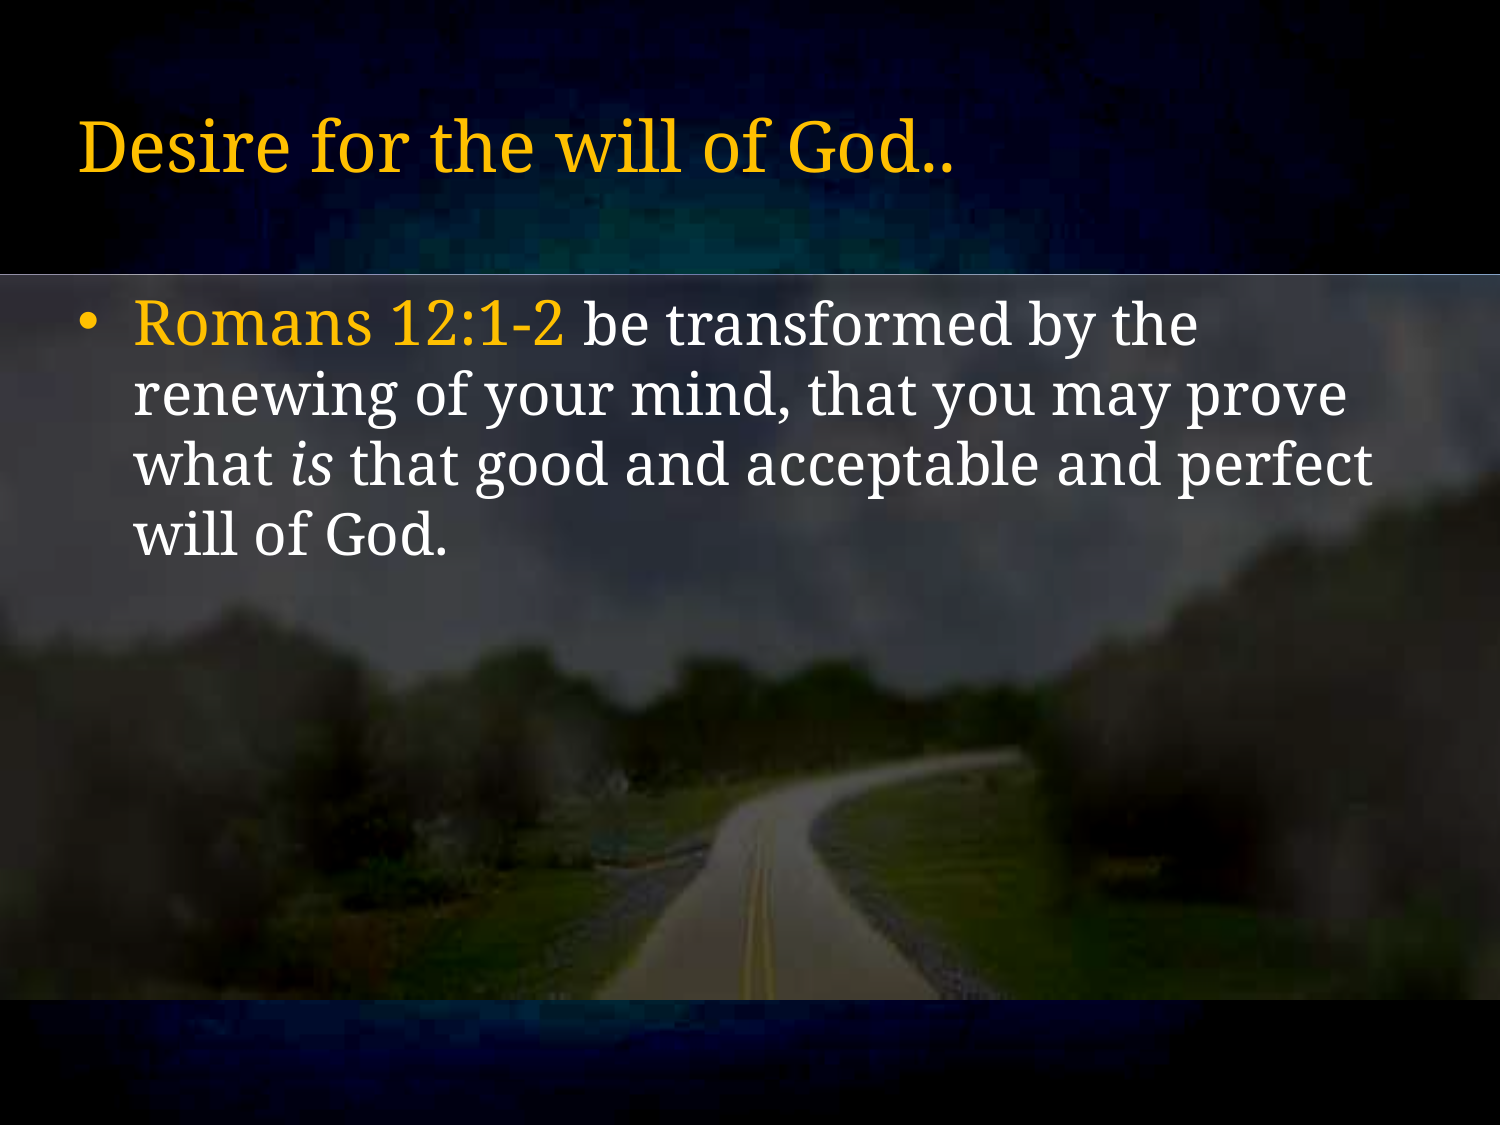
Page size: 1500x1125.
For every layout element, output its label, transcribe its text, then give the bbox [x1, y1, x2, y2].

list Romans 12:1-2 be transformed by the renewing of your mind, that you may prove what is that good and acceptable and perfect will of God. [62, 275, 1425, 975]
title Desire for the will of God.. [62, 50, 1050, 238]
picture [0, 274, 1500, 1000]
